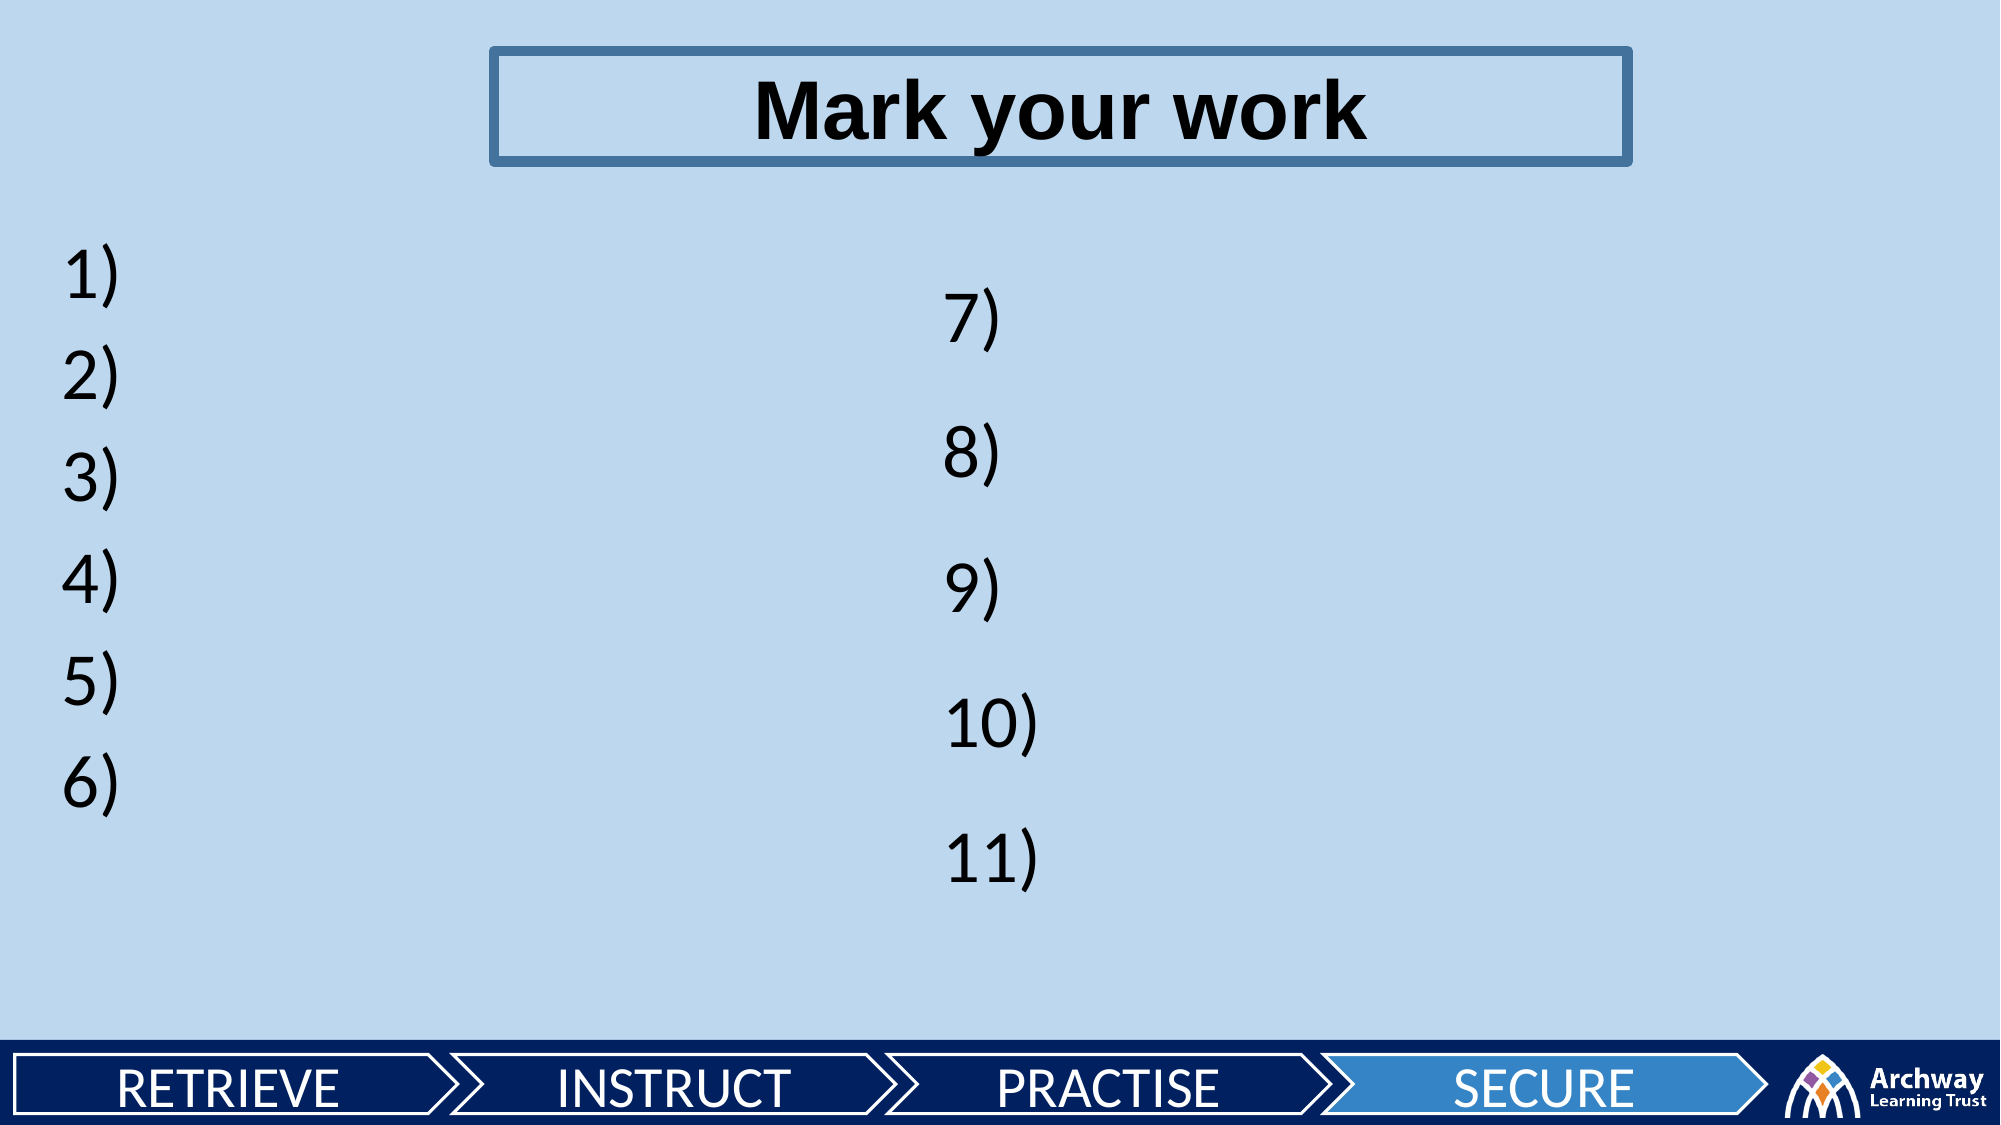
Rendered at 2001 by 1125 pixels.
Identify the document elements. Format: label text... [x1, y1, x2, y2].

text_box Mark your work [493, 50, 1628, 162]
picture [1783, 1053, 1987, 1118]
